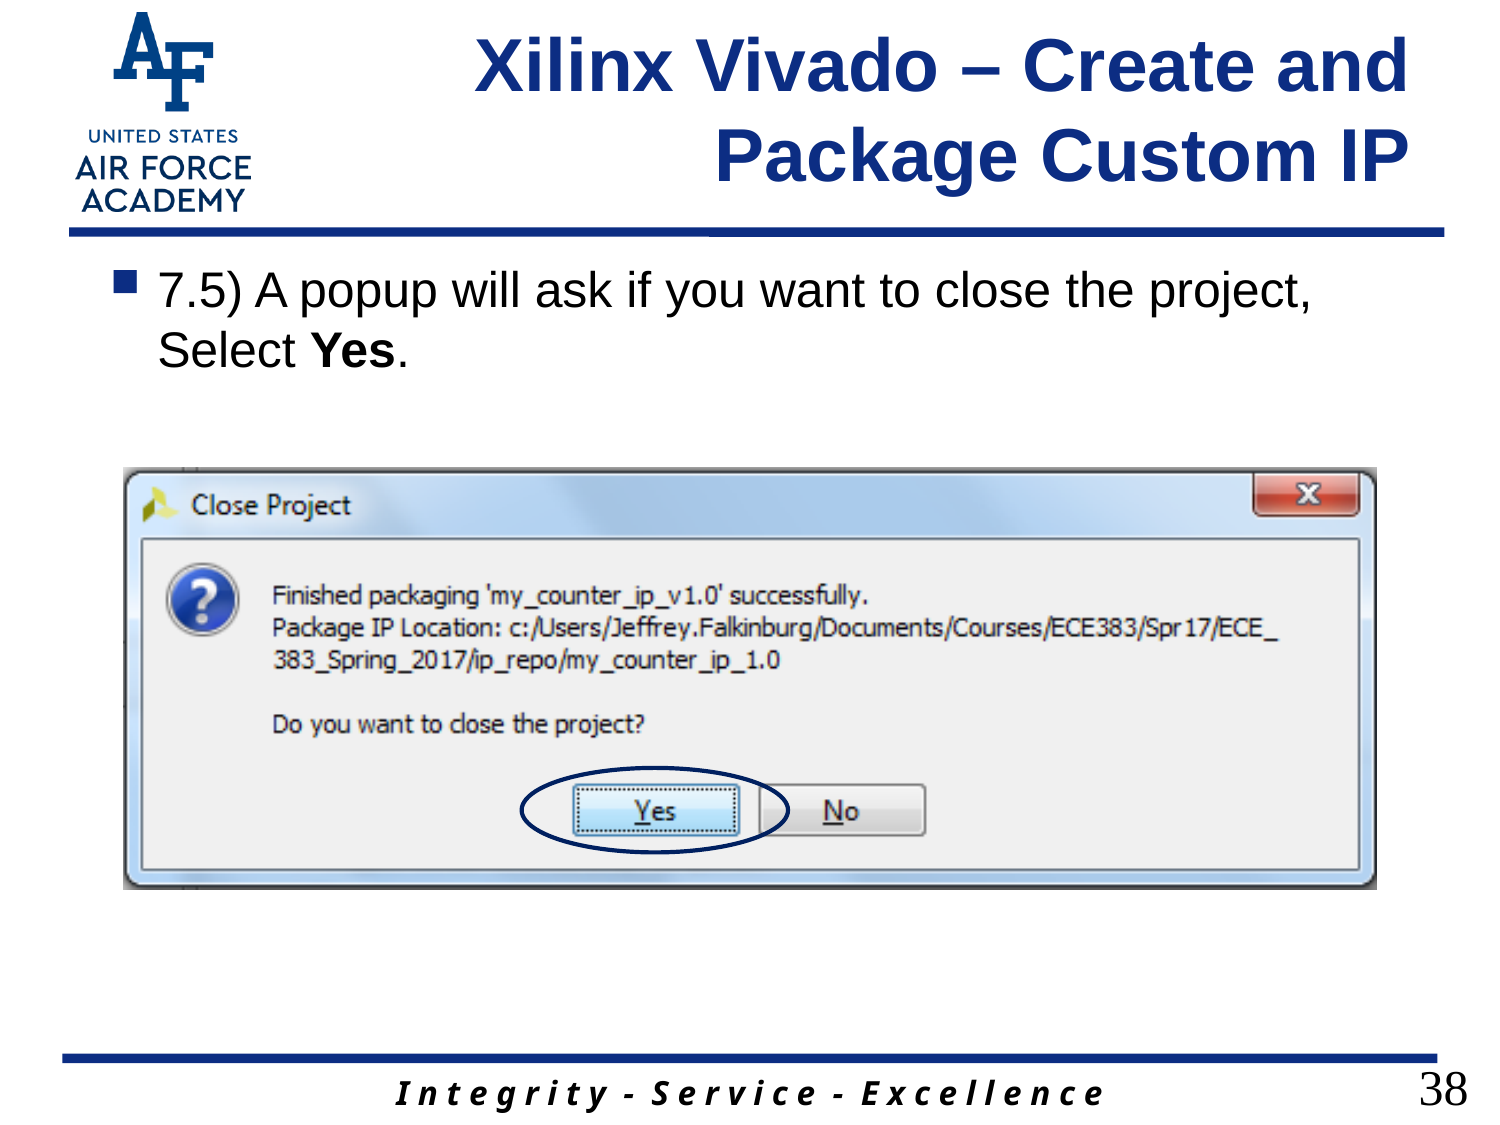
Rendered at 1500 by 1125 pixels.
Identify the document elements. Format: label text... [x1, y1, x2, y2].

title Xilinx Vivado – Create and Package Custom IP [313, 12, 1427, 201]
picture [75, 12, 251, 212]
picture [123, 467, 1377, 891]
list 7.5) A popup will ask if you want to close the project, Select Yes. [95, 249, 1430, 960]
slide_number 38 [1133, 1047, 1484, 1125]
